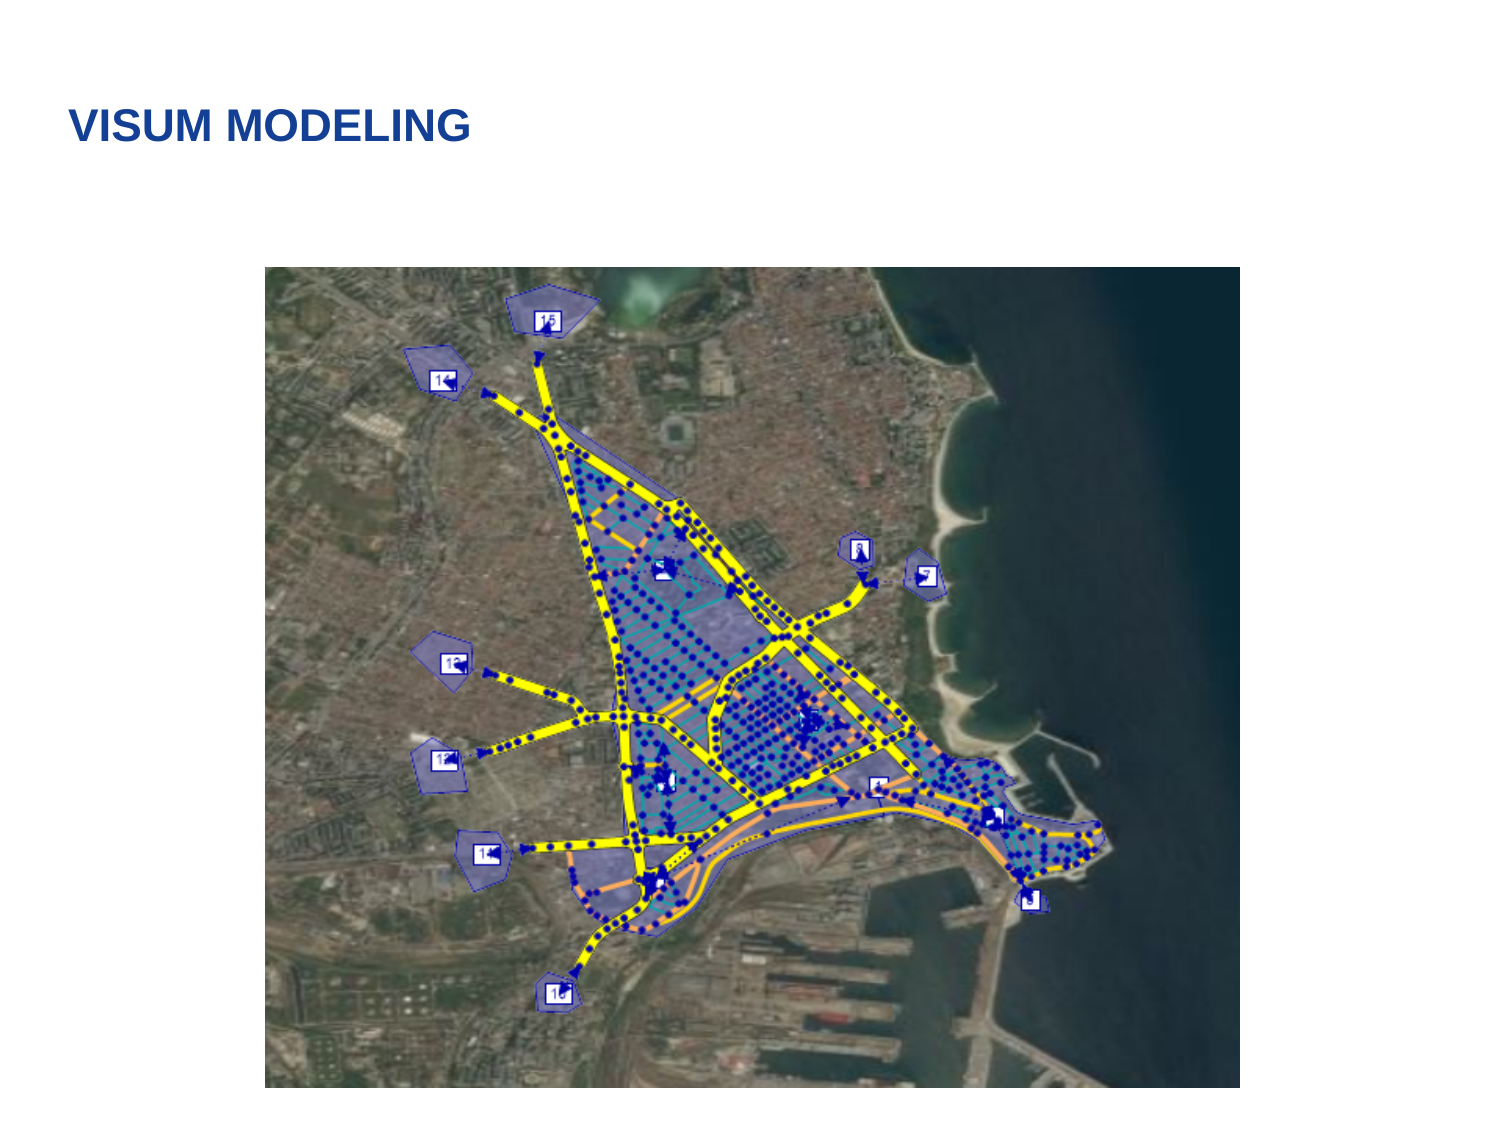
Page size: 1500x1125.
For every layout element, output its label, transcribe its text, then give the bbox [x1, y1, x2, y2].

title VISUM MODELING [52, 66, 1016, 180]
picture [265, 266, 1240, 1088]
